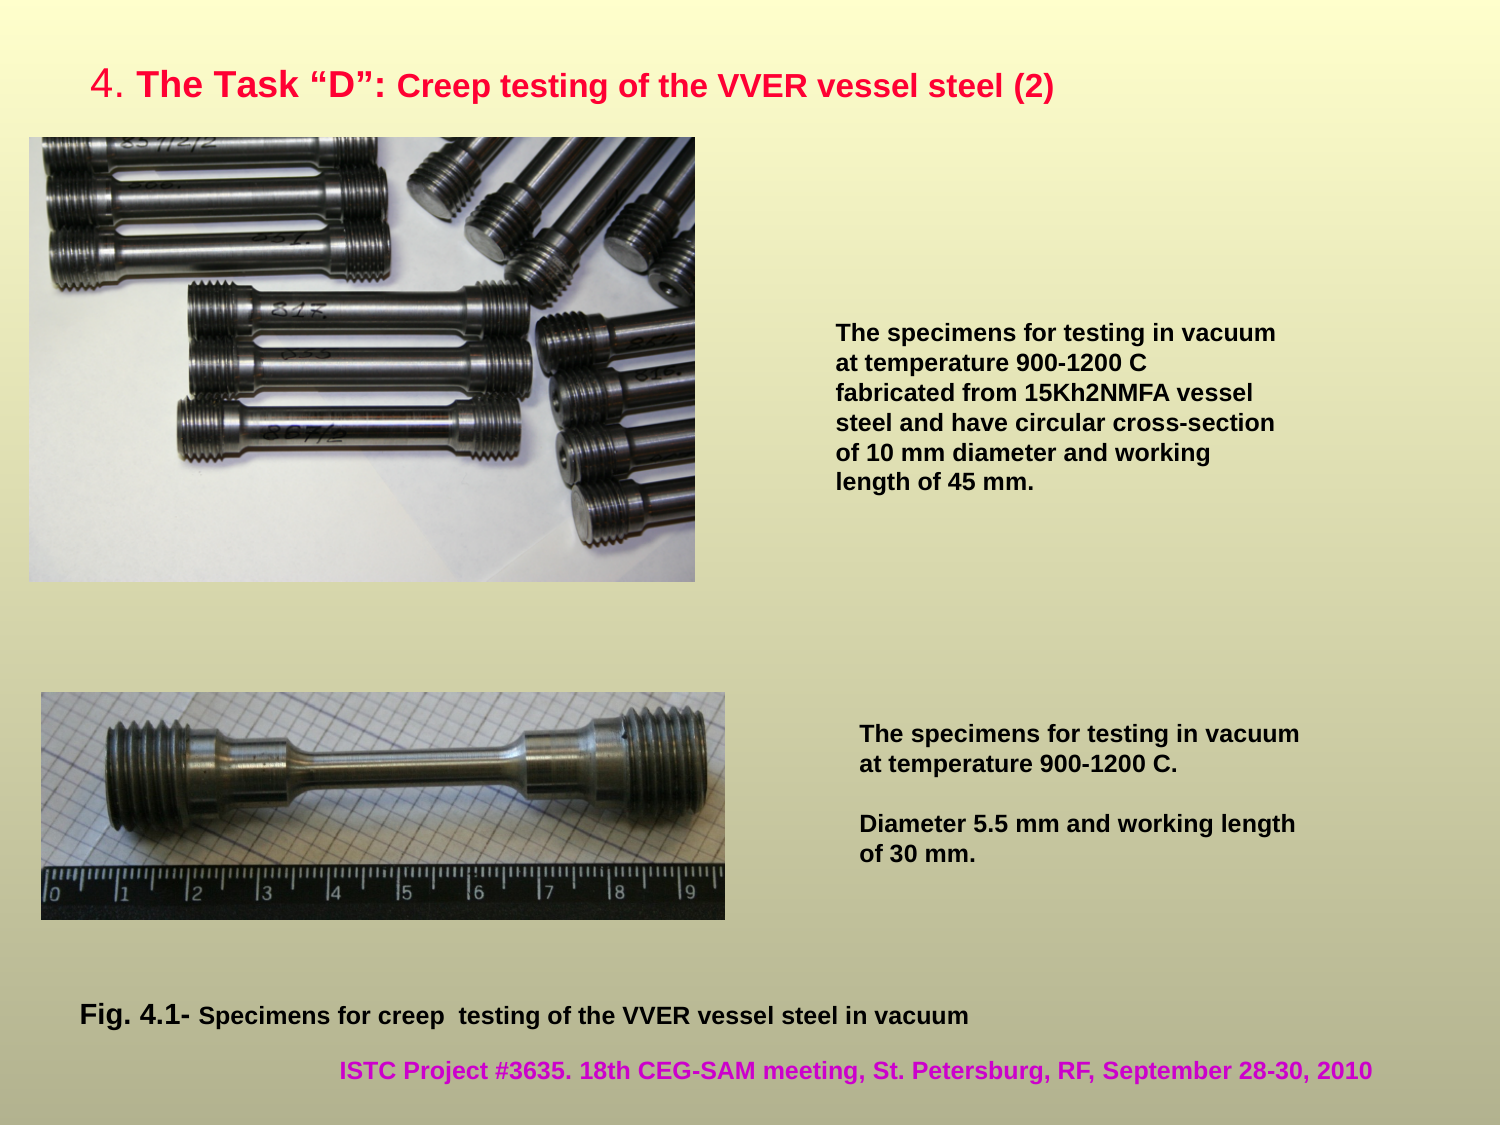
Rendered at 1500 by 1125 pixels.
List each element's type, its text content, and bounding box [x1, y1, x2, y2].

text_box The specimens for testing in vacuum at temperature 900-1200 C fabricated from 15Kh2NMFA vessel steel and have circular cross-section of 10 mm diameter and working length of 45 mm. [820, 419, 1294, 504]
picture [29, 136, 695, 582]
title 4. The Task “D”: Creep testing of the VVER vessel steel (2) [75, 92, 1350, 125]
text_box ISTC Project #3635. 18th CEG-SAM meeting, St. Petersburg, RF, September 28-30, 2010 [324, 1046, 1471, 1092]
text_box The specimens for testing in vacuum at temperature 900-1200 C fabricated from 15Kh2NMFA vessel steel and have circular cross-section of 10 mm diameter and working length of 45 mm. [820, 278, 1294, 418]
title 4. The Task “D”: Creep testing of the VVER vessel steel (2) [75, 80, 1350, 91]
text_box Fig. 4.1- Specimens for creep testing of the VVER vessel steel in vacuum [64, 987, 1140, 1038]
picture [40, 692, 725, 920]
title 4. The Task “D”: Creep testing of the VVER vessel steel (2) [75, 37, 1350, 79]
text_box The specimens for testing in vacuum at temperature 900-1200 C. Diameter 5.5 mm and working length of 30 mm. [844, 680, 1317, 876]
